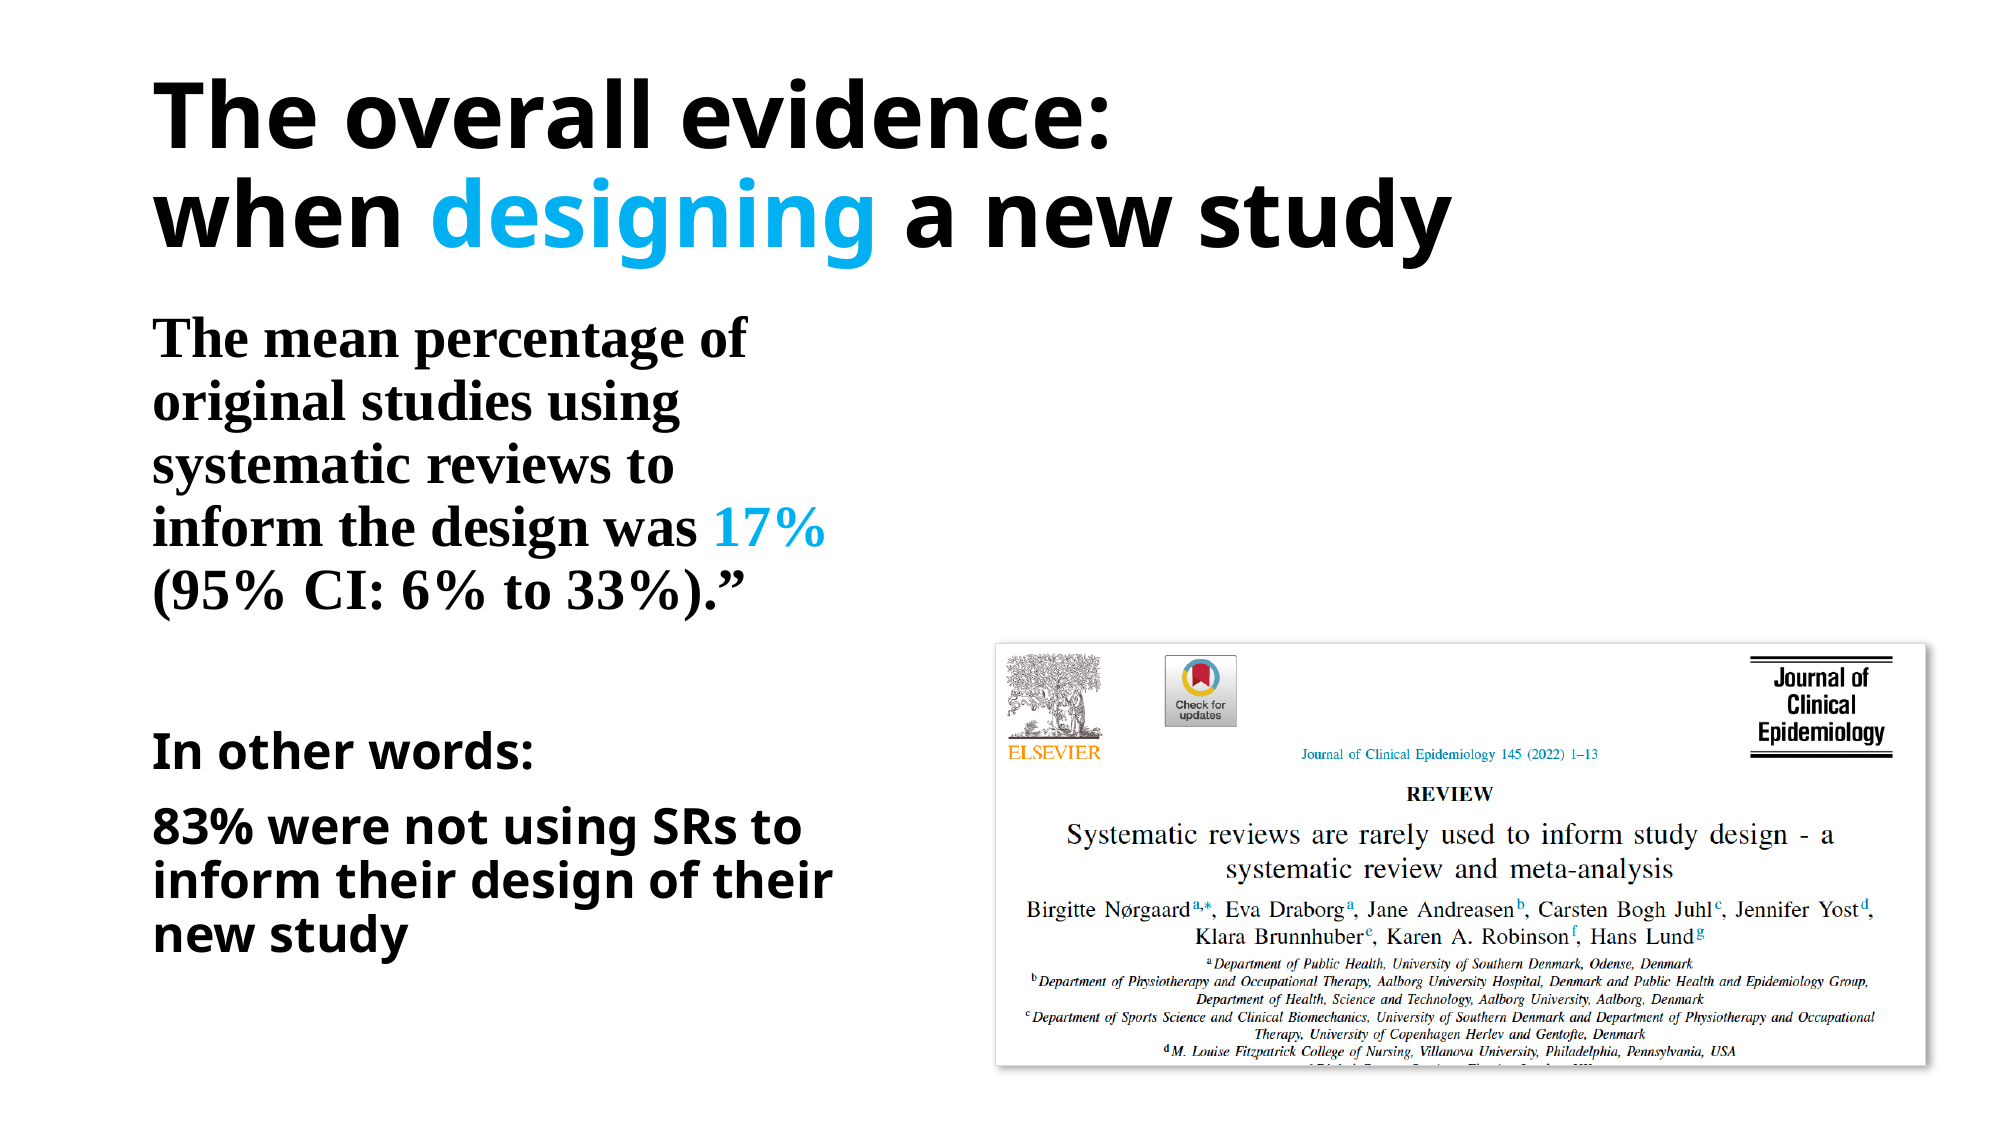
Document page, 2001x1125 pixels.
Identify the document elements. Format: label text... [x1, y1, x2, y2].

list The mean percentage of original studies using systematic reviews to inform the design was 17% (95% CI: 6% to 33%).” In other words: 83% were not using SRs to inform their design of their new study [137, 299, 868, 1014]
title The overall evidence: when designing a new study [137, 59, 1863, 278]
picture [995, 643, 1926, 1066]
